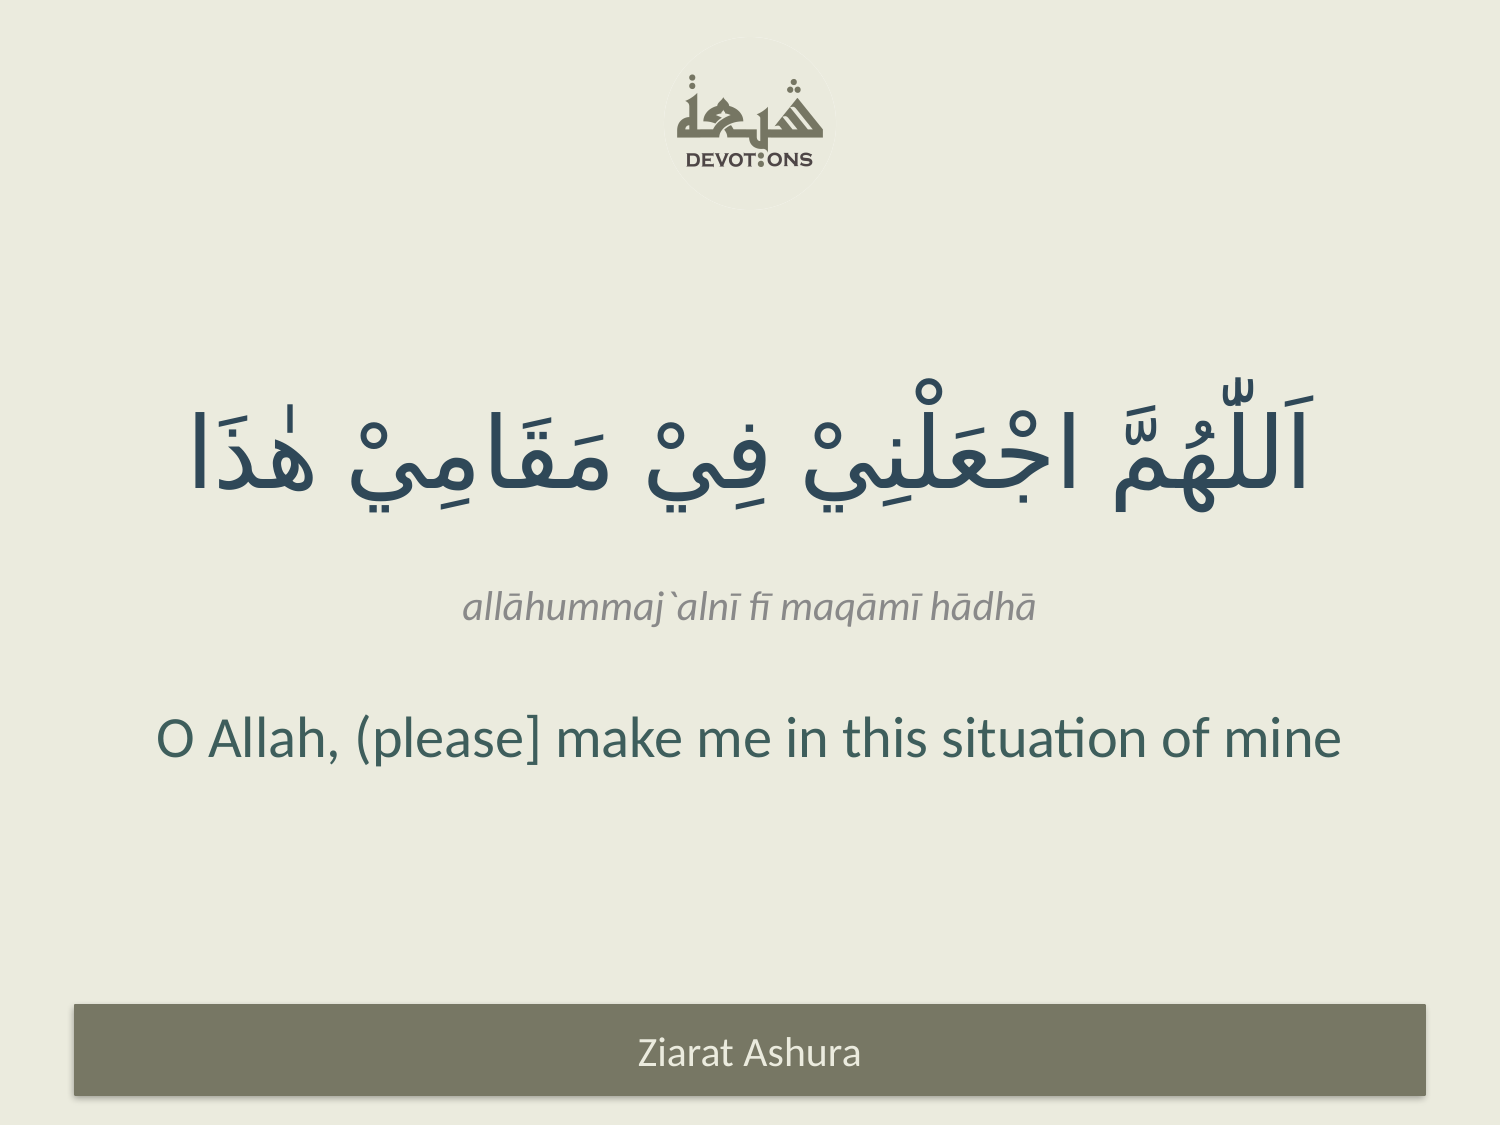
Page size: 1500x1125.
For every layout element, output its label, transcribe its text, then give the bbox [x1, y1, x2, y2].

text_box Ziarat Ashura [623, 1017, 877, 1083]
text_box [74, 1004, 1426, 1096]
text_box اَللّٰهُمَّ اجْعَلْنِيْ فِيْ مَقَامِيْ هٰذَا allāhummaj`alnī fī maqāmī hādhā O Allah, (please] make me in this situation of mine [74, 381, 1425, 776]
picture [656, 29, 844, 218]
